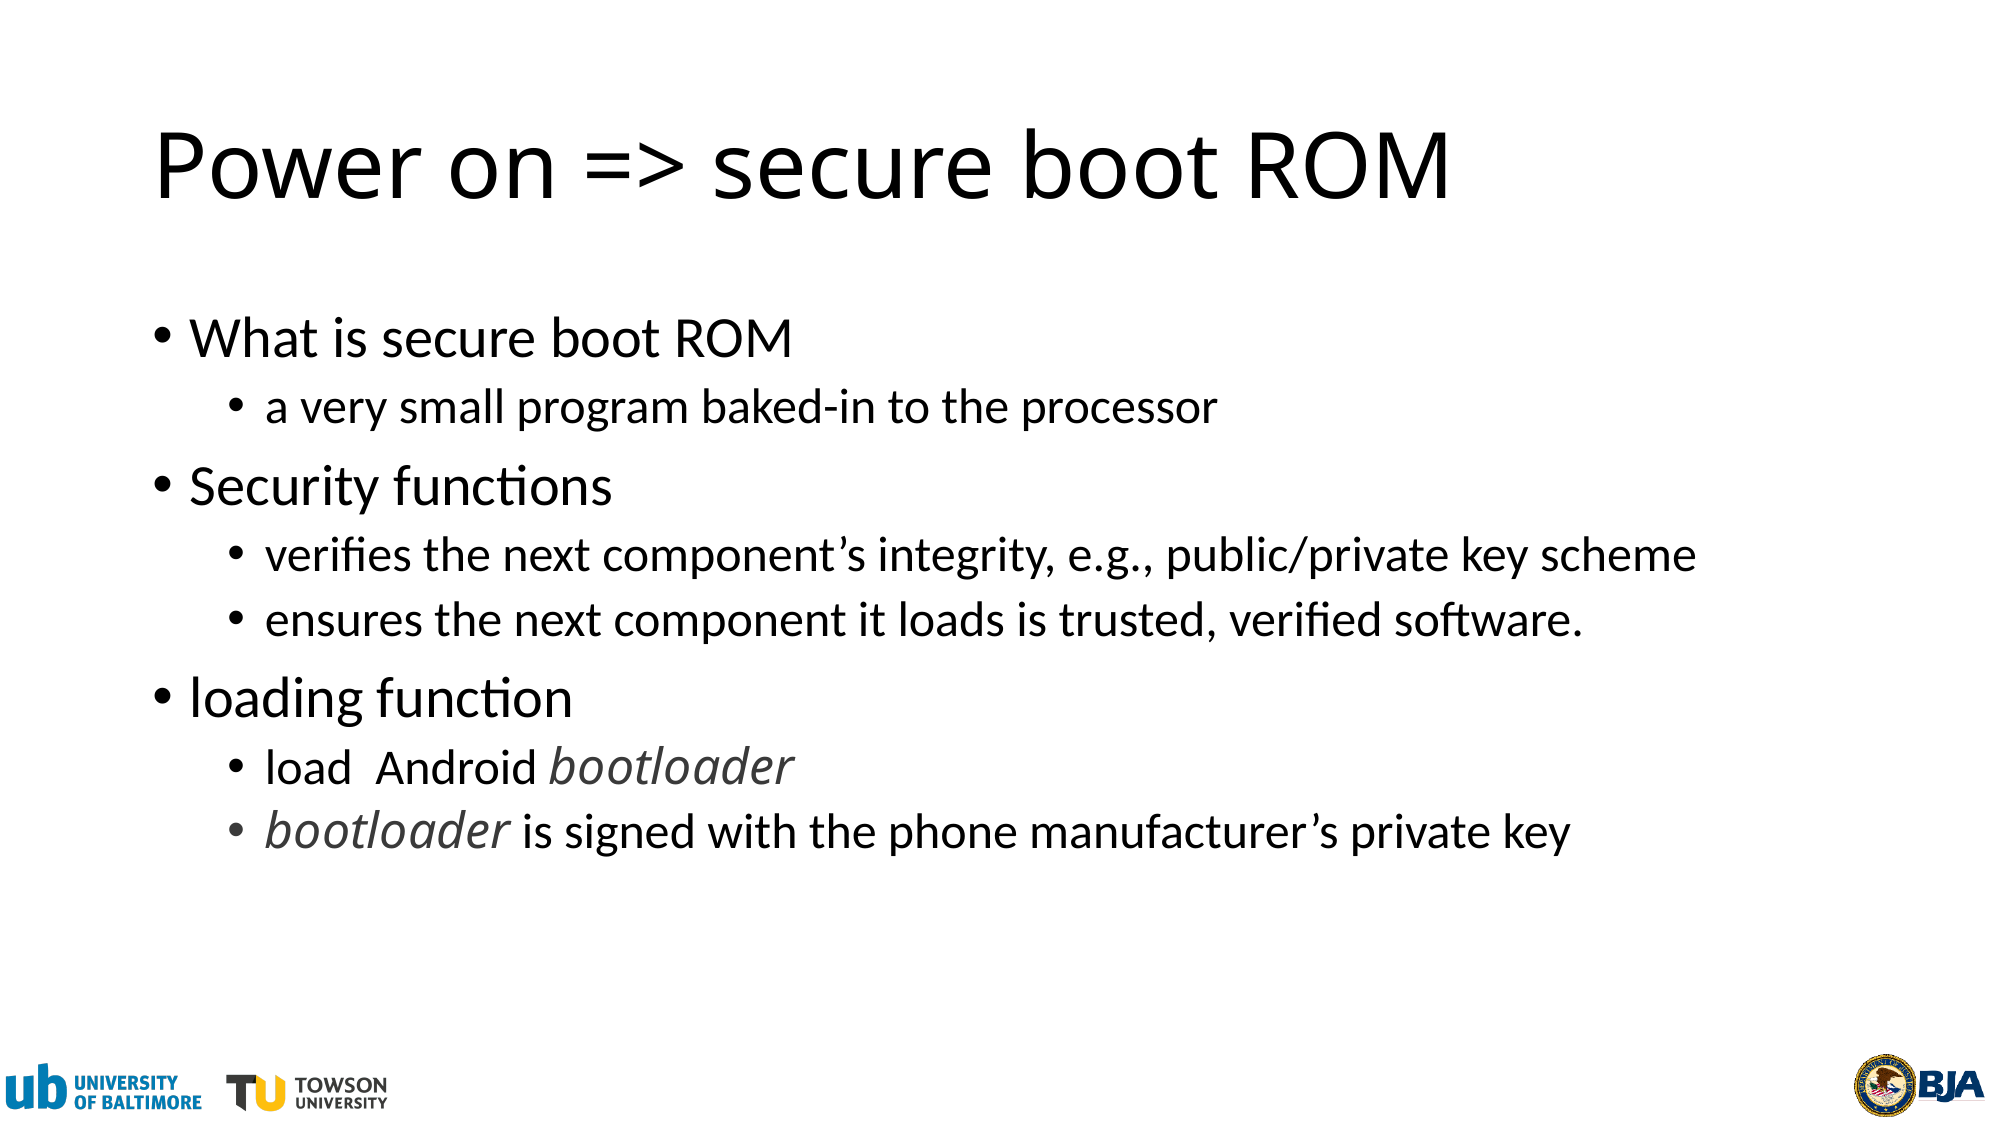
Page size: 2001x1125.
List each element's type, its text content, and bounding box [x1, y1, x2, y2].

list What is secure boot ROM a very small program baked-in to the processor Security functions verifies the next component’s integrity, e.g., public/private key scheme ensures the next component it loads is trusted, verified software. loading function load Android bootloader bootloader is signed with the phone manufacturer’s private key [137, 299, 1863, 1014]
picture [1854, 1054, 1986, 1117]
title Power on => secure boot ROM [137, 59, 1863, 278]
picture [0, 1031, 407, 1125]
